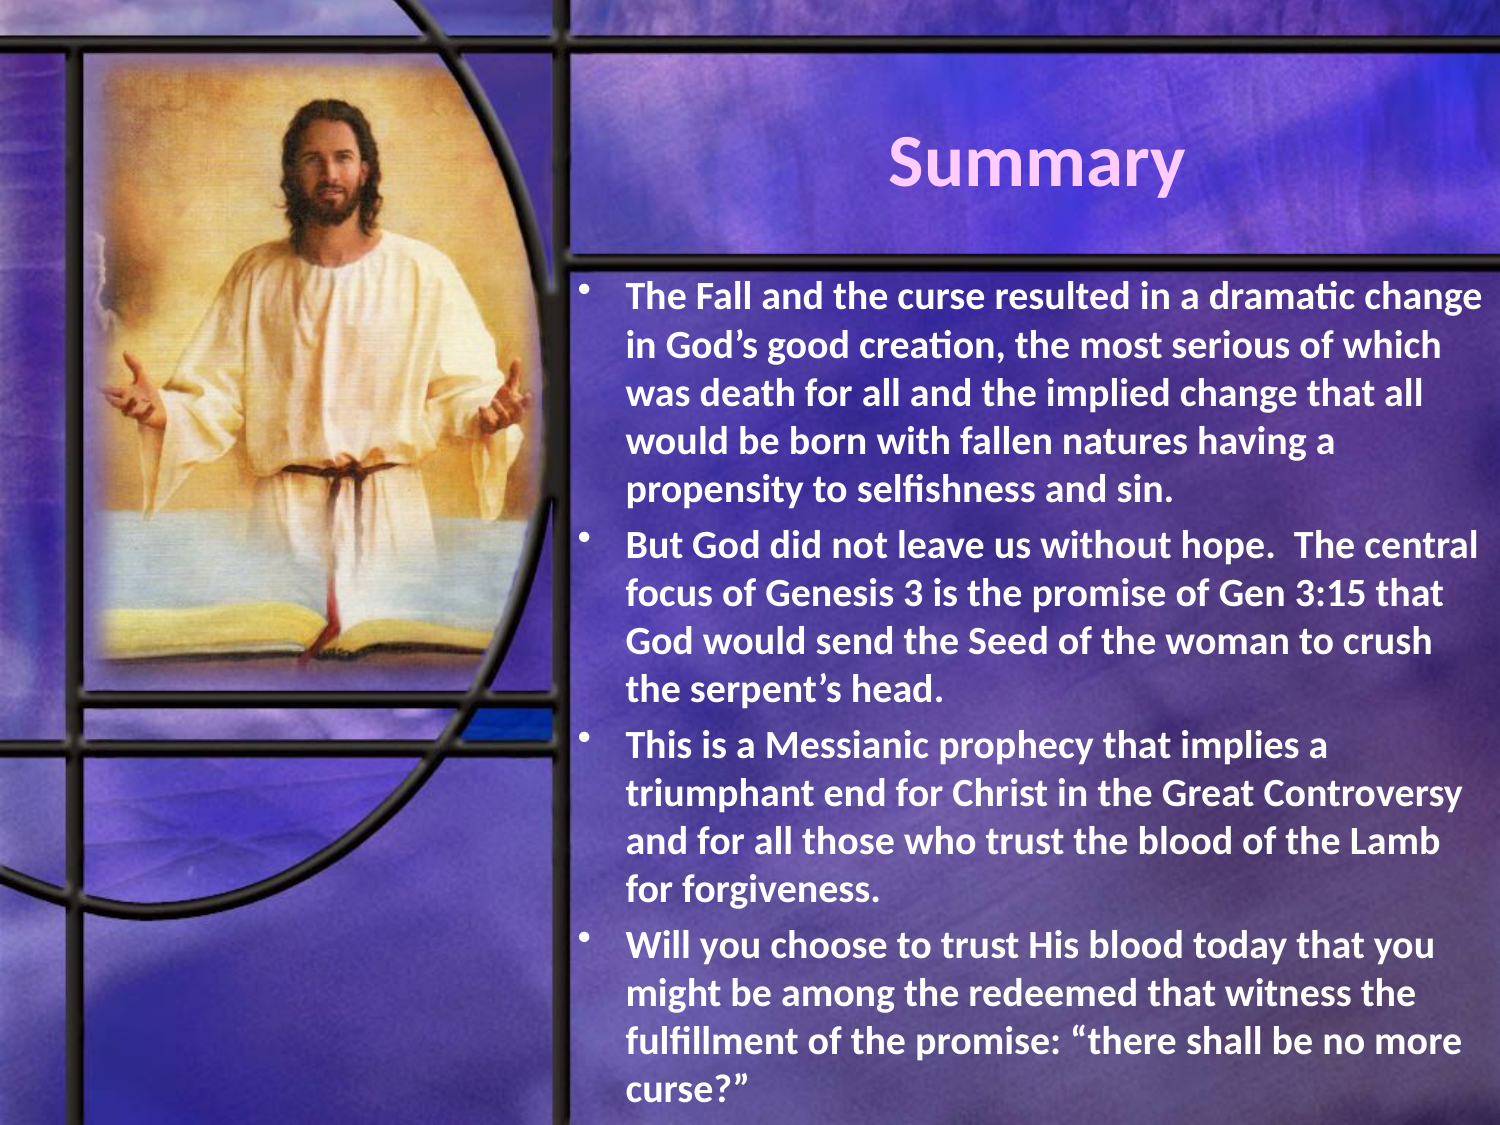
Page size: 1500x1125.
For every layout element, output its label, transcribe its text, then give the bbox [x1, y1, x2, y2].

list The Fall and the curse resulted in a dramatic change in God’s good creation, the most serious of which was death for all and the implied change that all would be born with fallen natures having a propensity to selfishness and sin. But God did not leave us without hope. The central focus of Genesis 3 is the promise of Gen 3:15 that God would send the Seed of the woman to crush the serpent’s head. This is a Messianic prophecy that implies a triumphant end for Christ in the Great Controversy and for all those who trust the blood of the Lamb for forgiveness. Will you choose to trust His blood today that you might be among the redeemed that witness the fulfillment of the promise: “there shall be no more curse?” [562, 262, 1500, 1125]
title Summary [624, 75, 1450, 238]
picture [0, 0, 1500, 1125]
